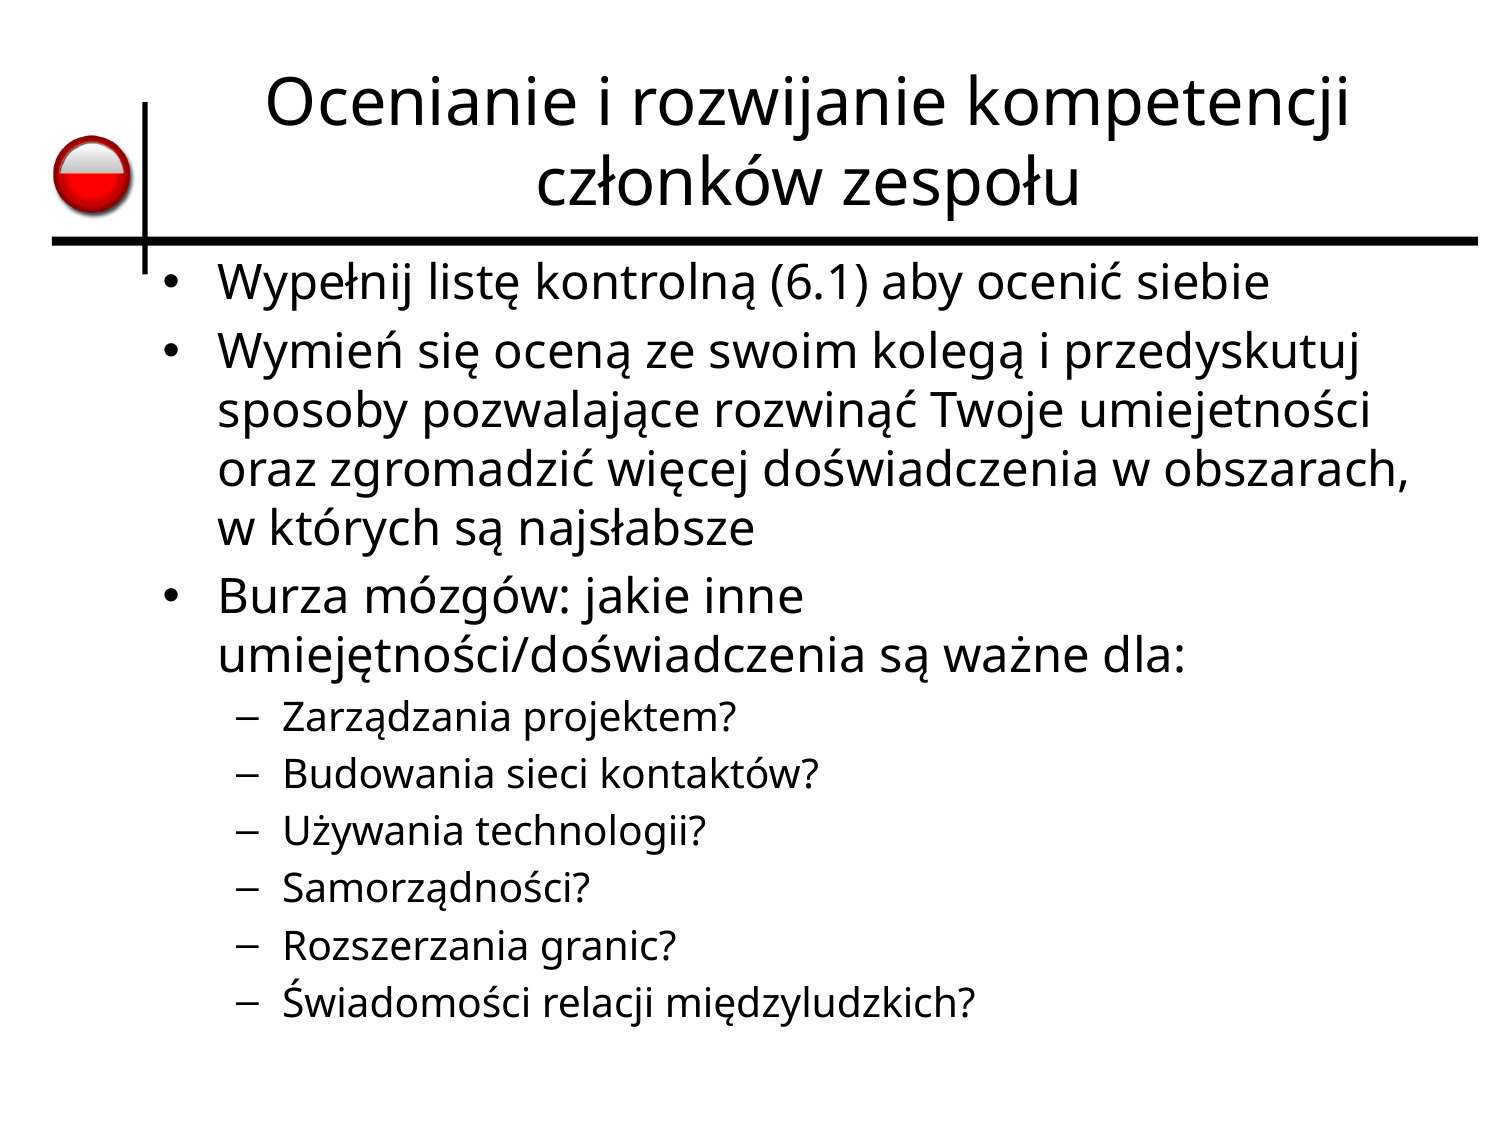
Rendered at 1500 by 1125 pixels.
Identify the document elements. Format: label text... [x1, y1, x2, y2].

list Wypełnij listę kontrolną (6.1) aby ocenić siebie Wymień się oceną ze swoim kolegą i przedyskutuj sposoby pozwalające rozwinąć Twoje umiejetności oraz zgromadzić więcej doświadczenia w obszarach, w których są najsłabsze Burza mózgów: jakie inne umiejętności/doświadczenia są ważne dla: Zarządzania projektem? Budowania sieci kontaktów? Używania technologii? Samorządności? Rozszerzania granic? Świadomości relacji międzyludzkich? [147, 243, 1471, 1035]
picture [51, 135, 136, 220]
title Ocenianie i rozwijanie kompetencji członków zespołu [147, 45, 1471, 233]
